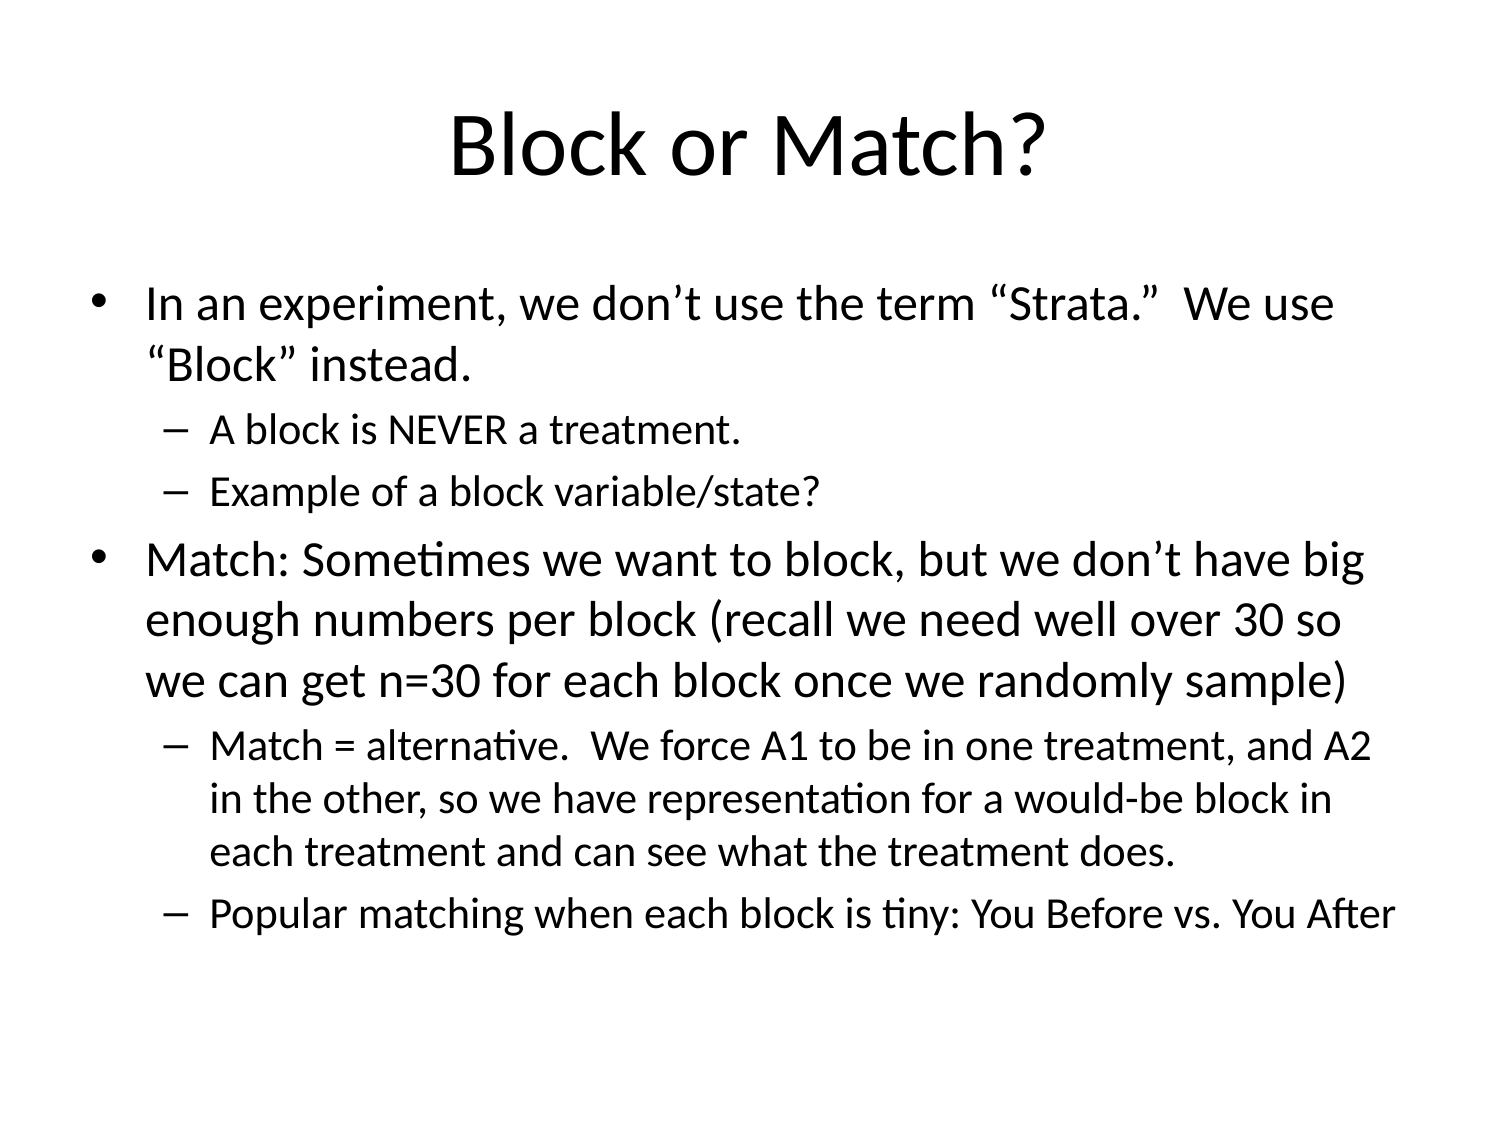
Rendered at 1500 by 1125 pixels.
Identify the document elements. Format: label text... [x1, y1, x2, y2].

list In an experiment, we don’t use the term “Strata.” We use “Block” instead. A block is NEVER a treatment. Example of a block variable/state? Match: Sometimes we want to block, but we don’t have big enough numbers per block (recall we need well over 30 so we can get n=30 for each block once we randomly sample) Match = alternative. We force A1 to be in one treatment, and A2 in the other, so we have representation for a would-be block in each treatment and can see what the treatment does. Popular matching when each block is tiny: You Before vs. You After [75, 262, 1425, 1005]
title Block or Match? [75, 45, 1425, 233]
